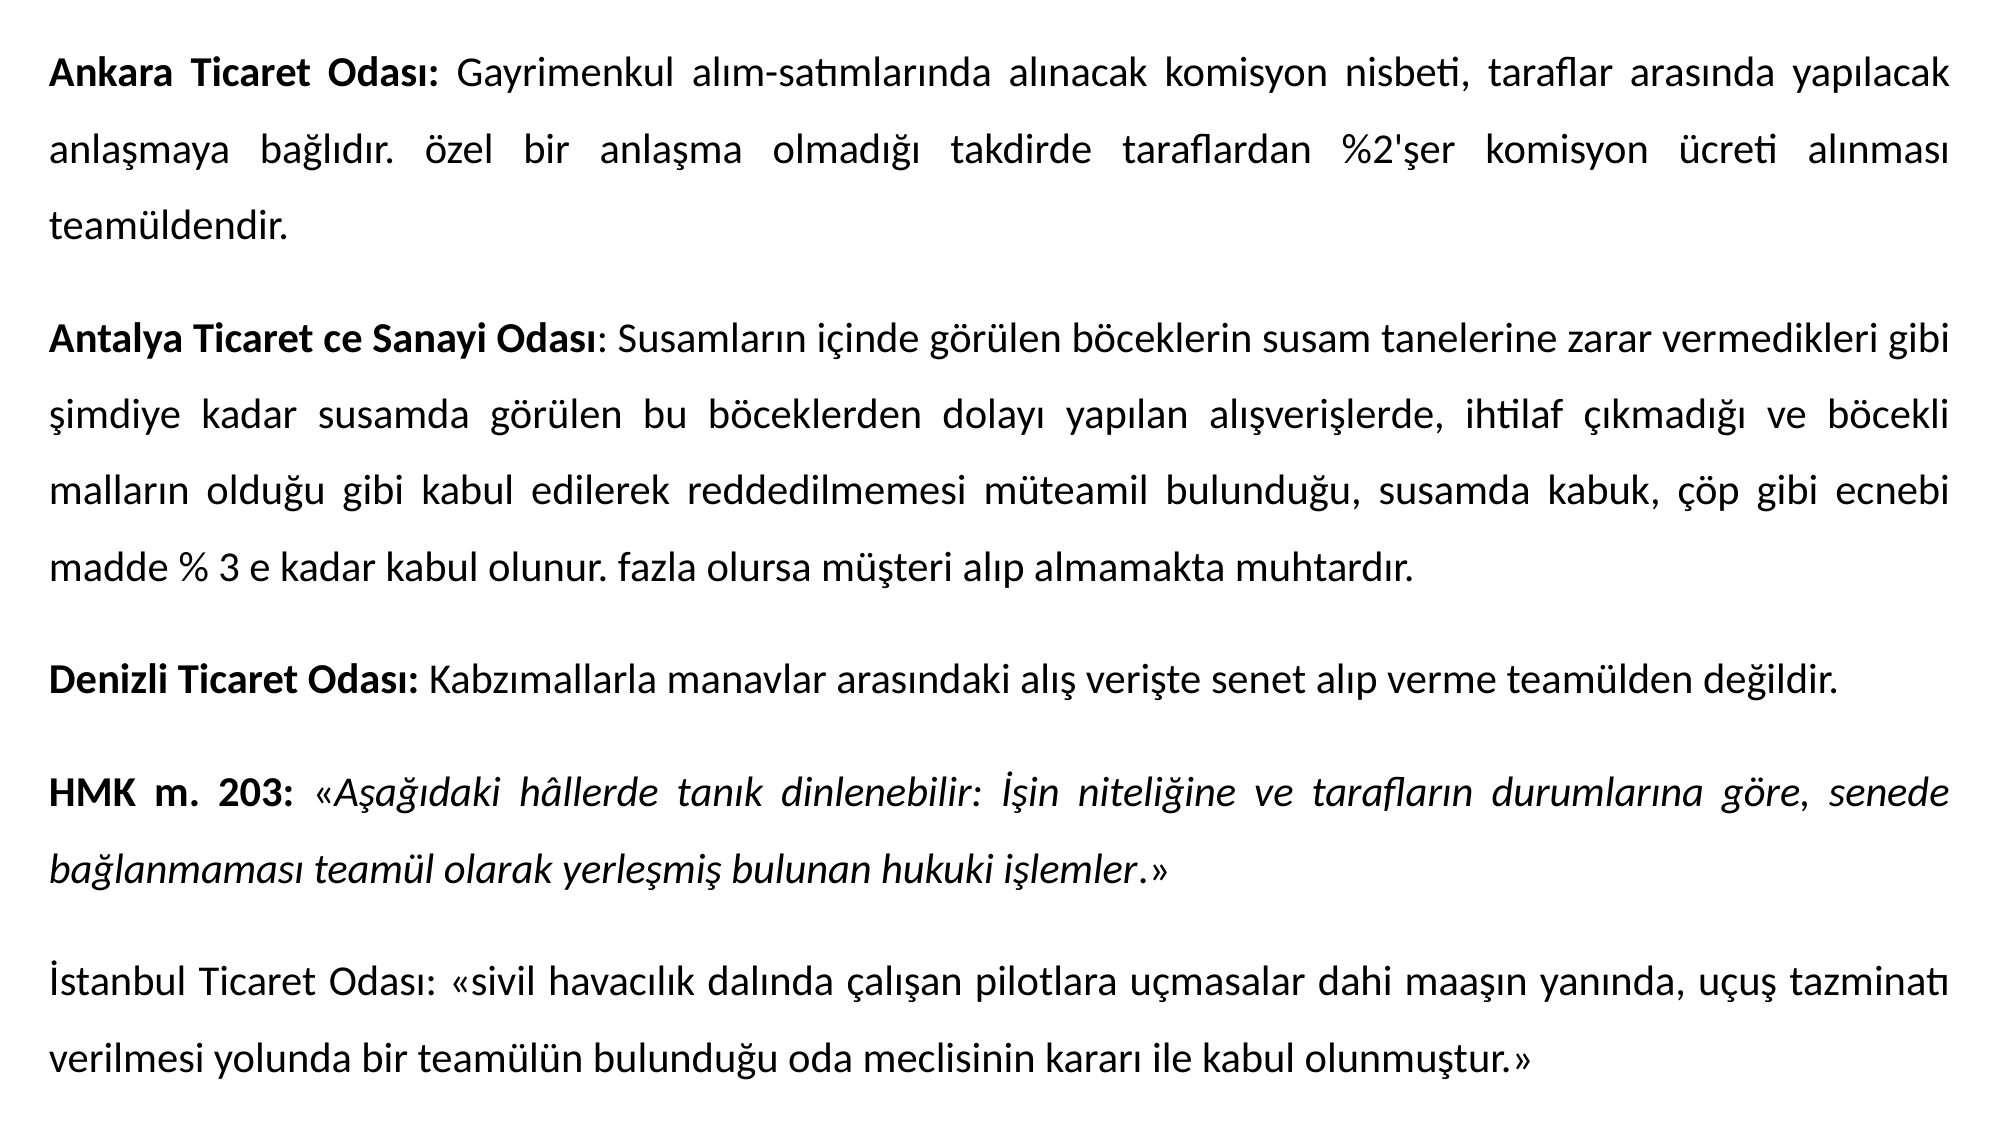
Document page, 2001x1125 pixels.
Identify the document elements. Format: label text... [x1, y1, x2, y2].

list Ankara Ticaret Odası: Gayrimenkul alım-satımlarında alınacak komisyon nisbeti, taraflar arasında yapılacak anlaşmaya bağlıdır. özel bir anlaşma olmadığı takdirde taraflardan %2'şer komisyon ücreti alınması teamüldendir. Antalya Ticaret ce Sanayi Odası: Susamların içinde görülen böceklerin susam tanelerine zarar vermedikleri gibi şimdiye kadar susamda görülen bu böceklerden dolayı yapılan alışverişlerde, ihtilaf çıkmadığı ve böcekli malların olduğu gibi kabul edilerek reddedilmemesi müteamil bulunduğu, susamda kabuk, çöp gibi ecnebi madde % 3 e kadar kabul olunur. fazla olursa müşteri alıp almamakta muhtardır. Denizli Ticaret Odası: Kabzımallarla manavlar arasındaki alış verişte senet alıp verme teamülden değildir. HMK m. 203: «Aşağıdaki hâllerde tanık dinlenebilir: İşin niteliğine ve tarafların durumlarına göre, senede bağlanmaması teamül olarak yerleşmiş bulunan hukuki işlemler.» İstanbul Ticaret Odası: «sivil havacılık dalında çalışan pilotlara uçmasalar dahi maaşın yanında, uçuş tazminatı verilmesi yolunda bir teamülün bulunduğu oda meclisinin kararı ile kabul olunmuştur.» [33, 11, 1967, 1092]
